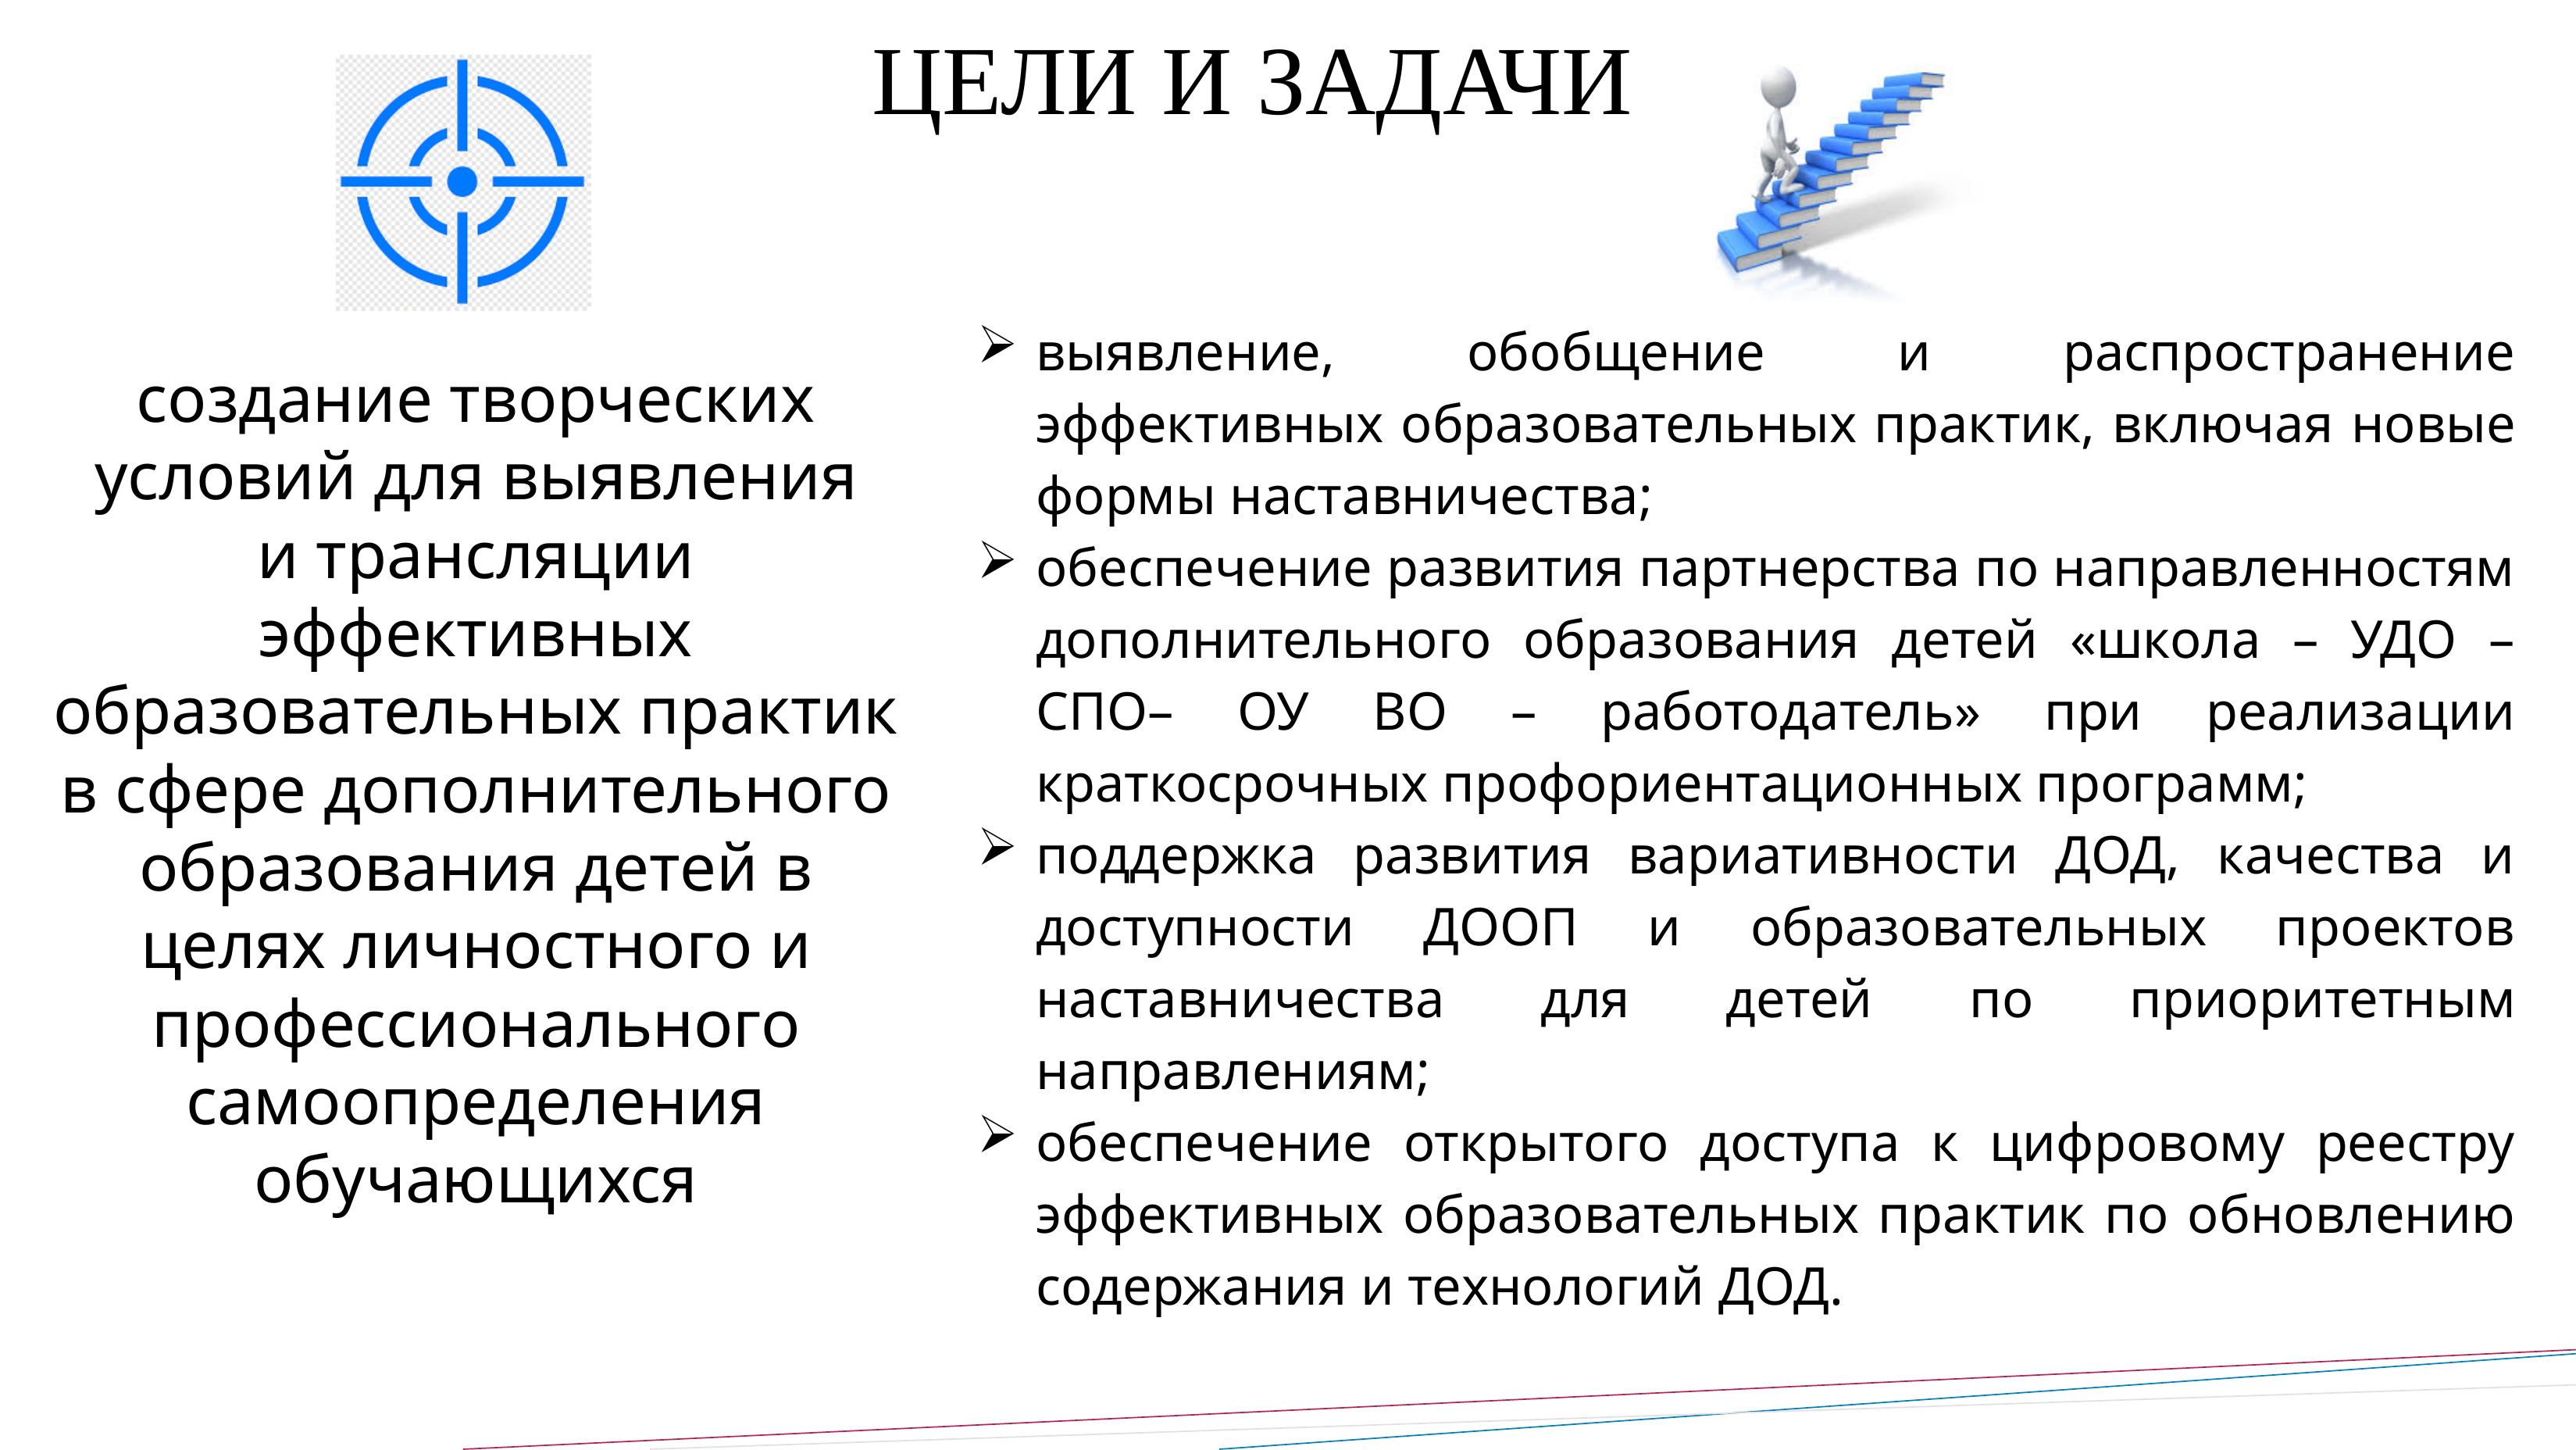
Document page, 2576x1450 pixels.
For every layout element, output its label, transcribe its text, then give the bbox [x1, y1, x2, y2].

text_box выявление, обобщение и распространение эффективных образовательных практик, включая новые формы наставничества; обеспечение развития партнерства по направленностям дополнительного образования детей «школа – УДО – СПО– ОУ ВО – работодатель» при реализации краткосрочных профориентационных программ; поддержка развития вариативности ДОД, качества и доступности ДООП и образовательных проектов наставничества для детей по приоритетным направлениям; обеспечение открытого доступа к цифровому реестру эффективных образовательных практик по обновлению содержания и технологий ДОД. [965, 303, 2528, 1321]
picture [335, 55, 591, 311]
text_box ЦЕЛИ И ЗАДАЧИ [96, 15, 2407, 134]
picture [1678, 55, 1985, 305]
text_box создание творческих условий для выявления и трансляции эффективных образовательных практик в сфере дополнительного образования детей в целях личностного и профессионального самоопределения обучающихся [37, 351, 915, 1222]
